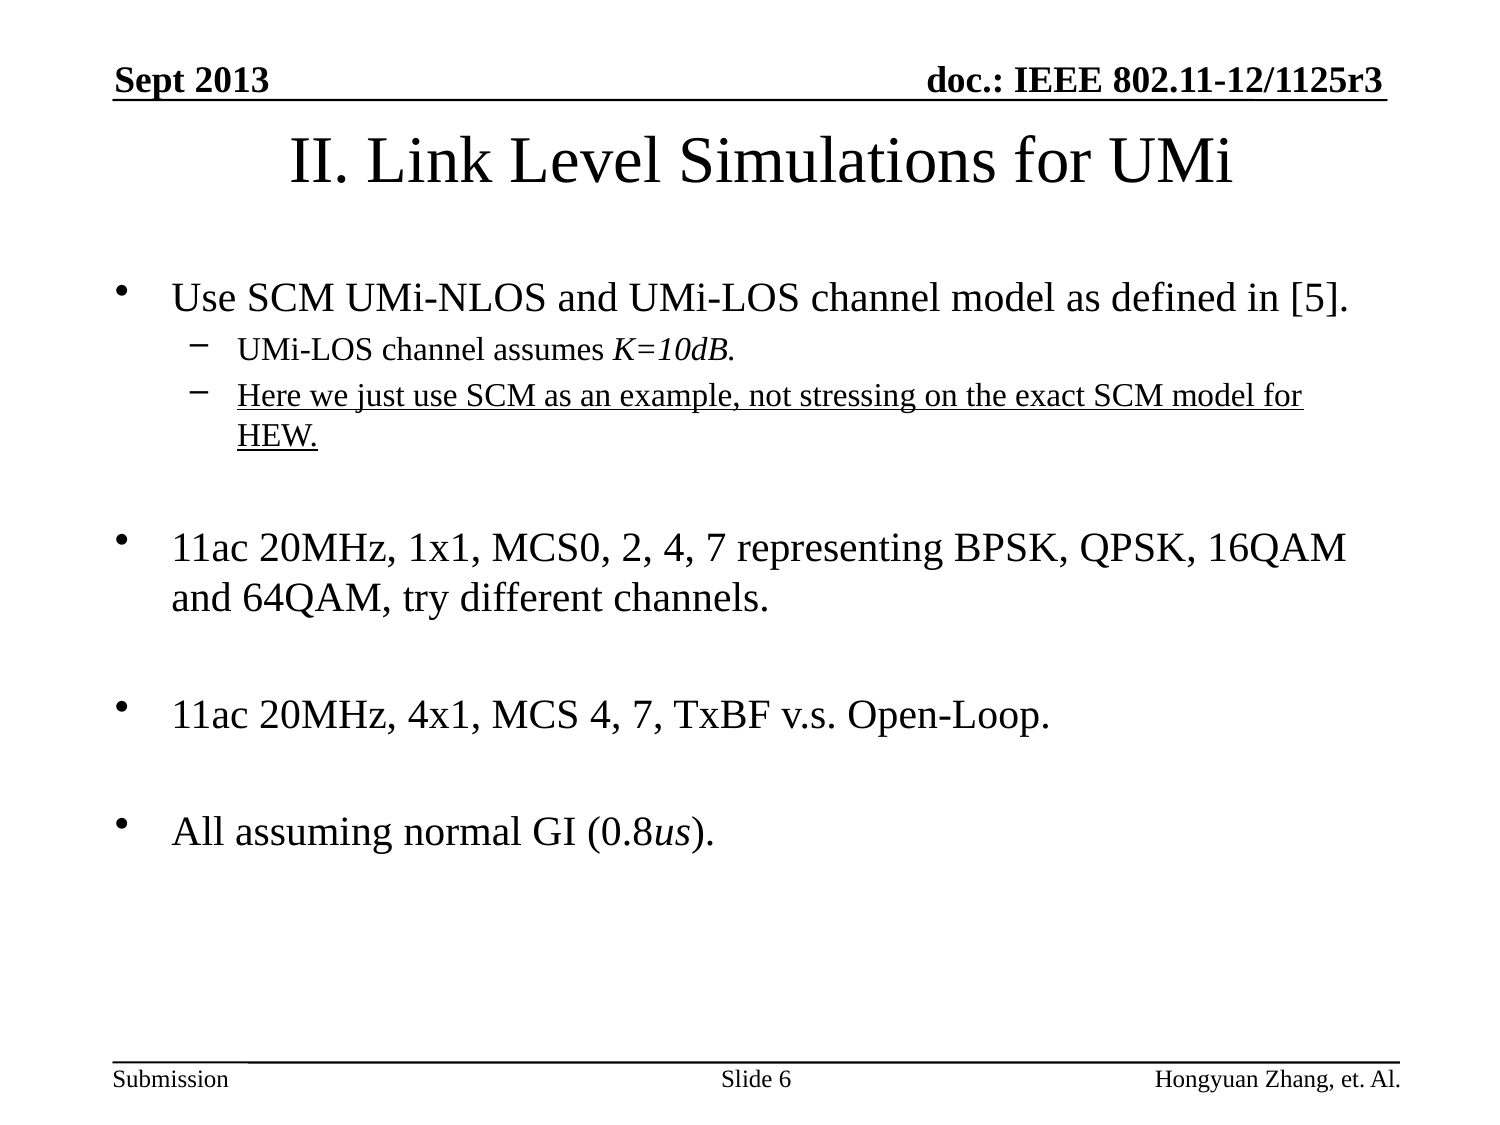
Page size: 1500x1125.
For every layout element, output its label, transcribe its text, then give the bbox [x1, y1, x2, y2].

footer Hongyuan Zhang, et. Al. [1151, 1062, 1402, 1093]
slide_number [114, 54, 272, 101]
list Use SCM UMi-NLOS and UMi-LOS channel model as defined in [5]. UMi-LOS channel assumes K=10dB. Here we just use SCM as an example, not stressing on the exact SCM model for HEW. 11ac 20MHz, 1x1, MCS0, 2, 4, 7 representing BPSK, QPSK, 16QAM and 64QAM, try different channels. 11ac 20MHz, 4x1, MCS 4, 7, TxBF v.s. Open-Loop. All assuming normal GI (0.8us). [99, 262, 1376, 938]
title II. Link Level Simulations for UMi [124, 124, 1401, 188]
slide_number Slide 6 [712, 1062, 800, 1093]
